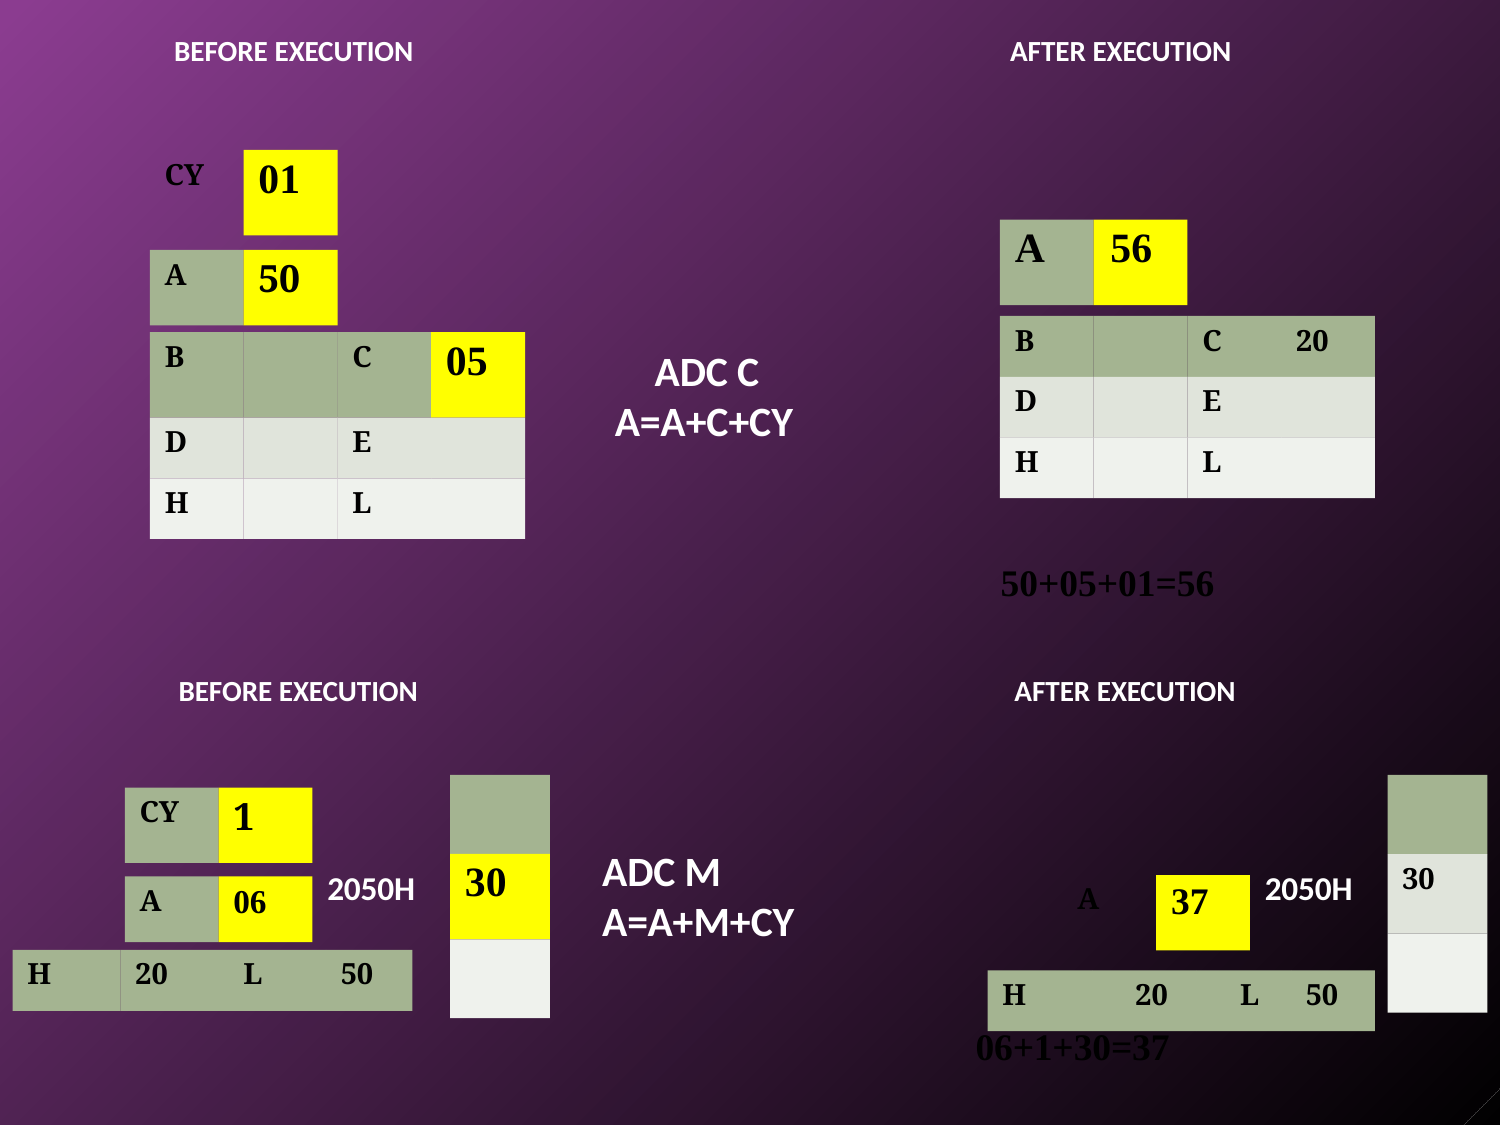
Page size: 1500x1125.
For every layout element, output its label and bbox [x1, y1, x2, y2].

text_box [0, 0, 1500, 1125]
